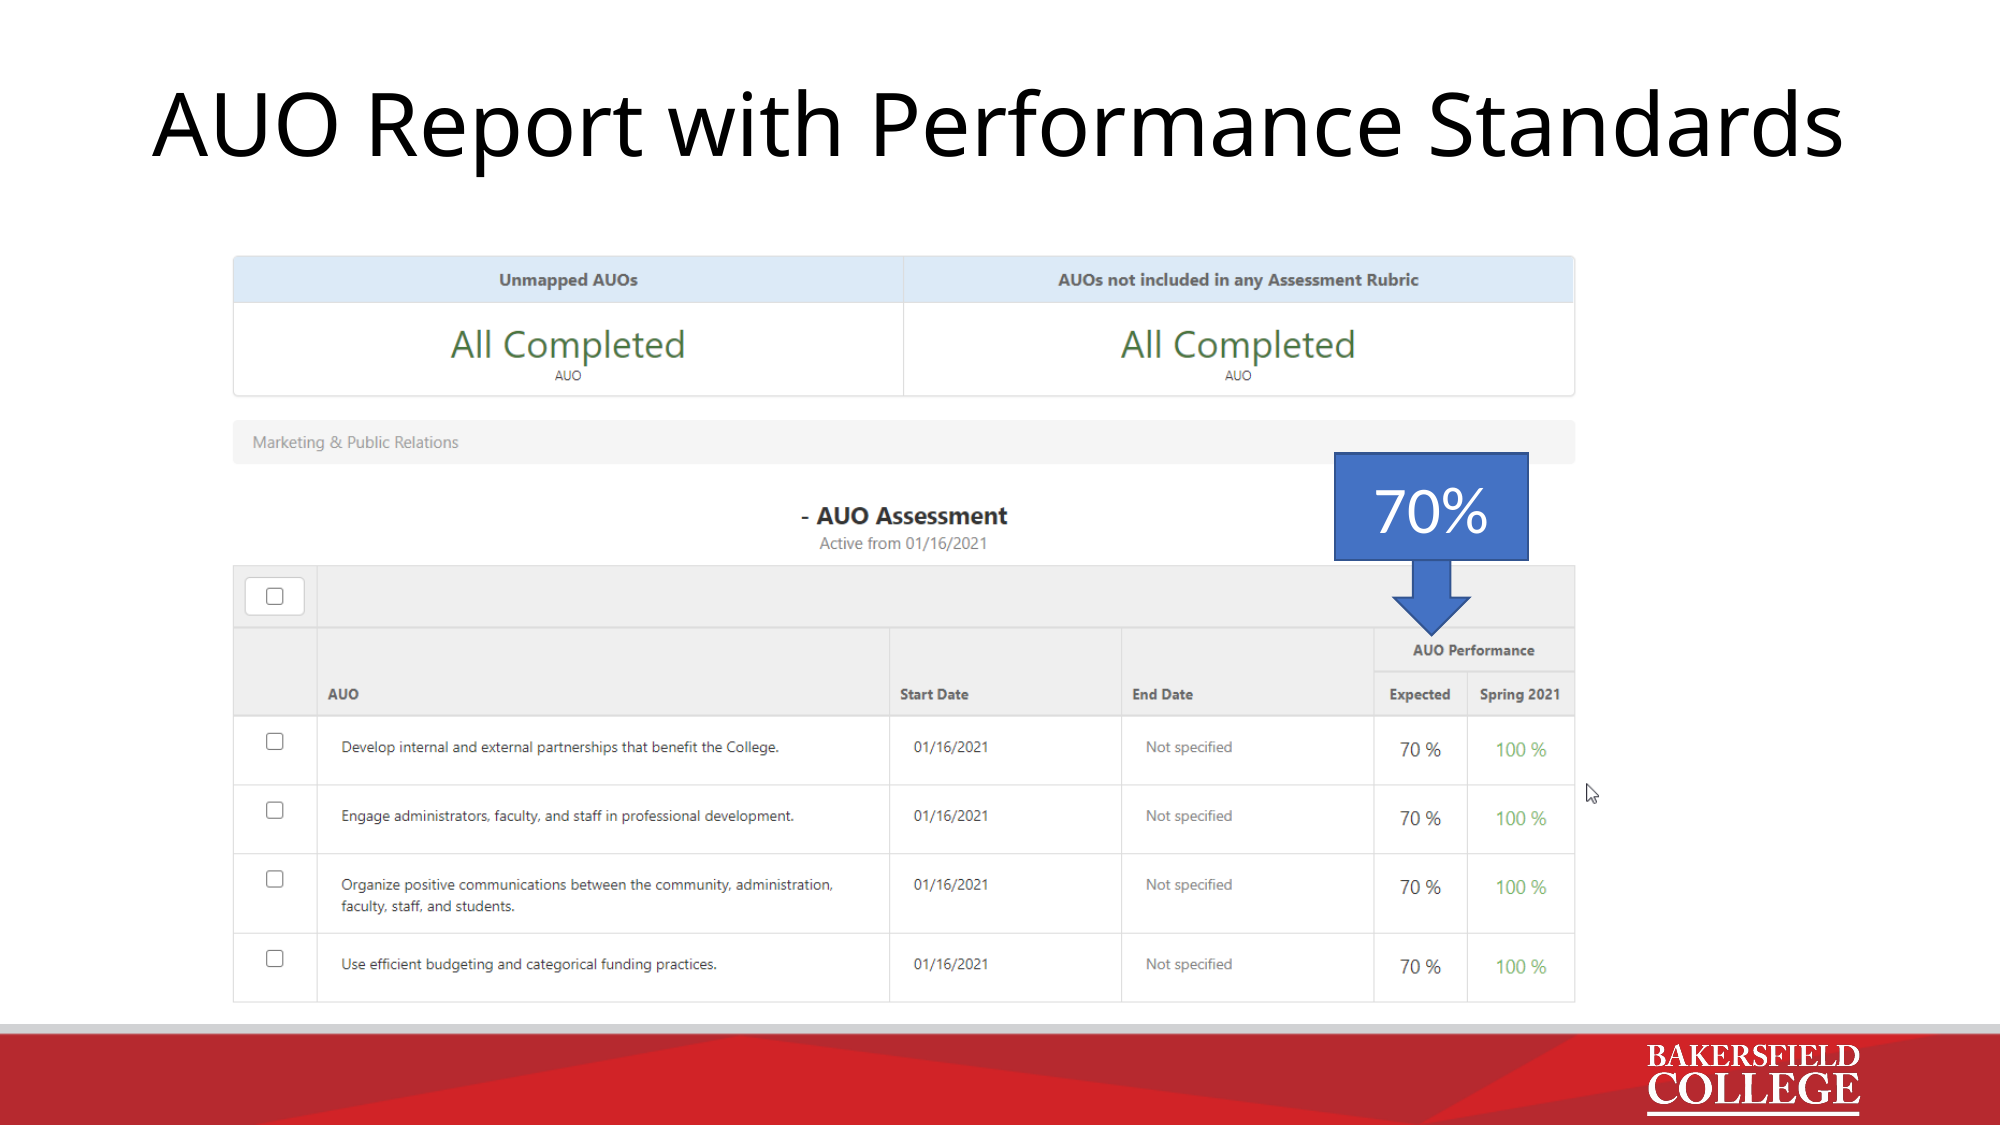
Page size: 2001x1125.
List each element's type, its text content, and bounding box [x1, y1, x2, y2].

picture [0, 1024, 2000, 1125]
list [200, 246, 1627, 1024]
title AUO Report with Performance Standards [137, 59, 1863, 195]
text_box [1334, 453, 1529, 636]
